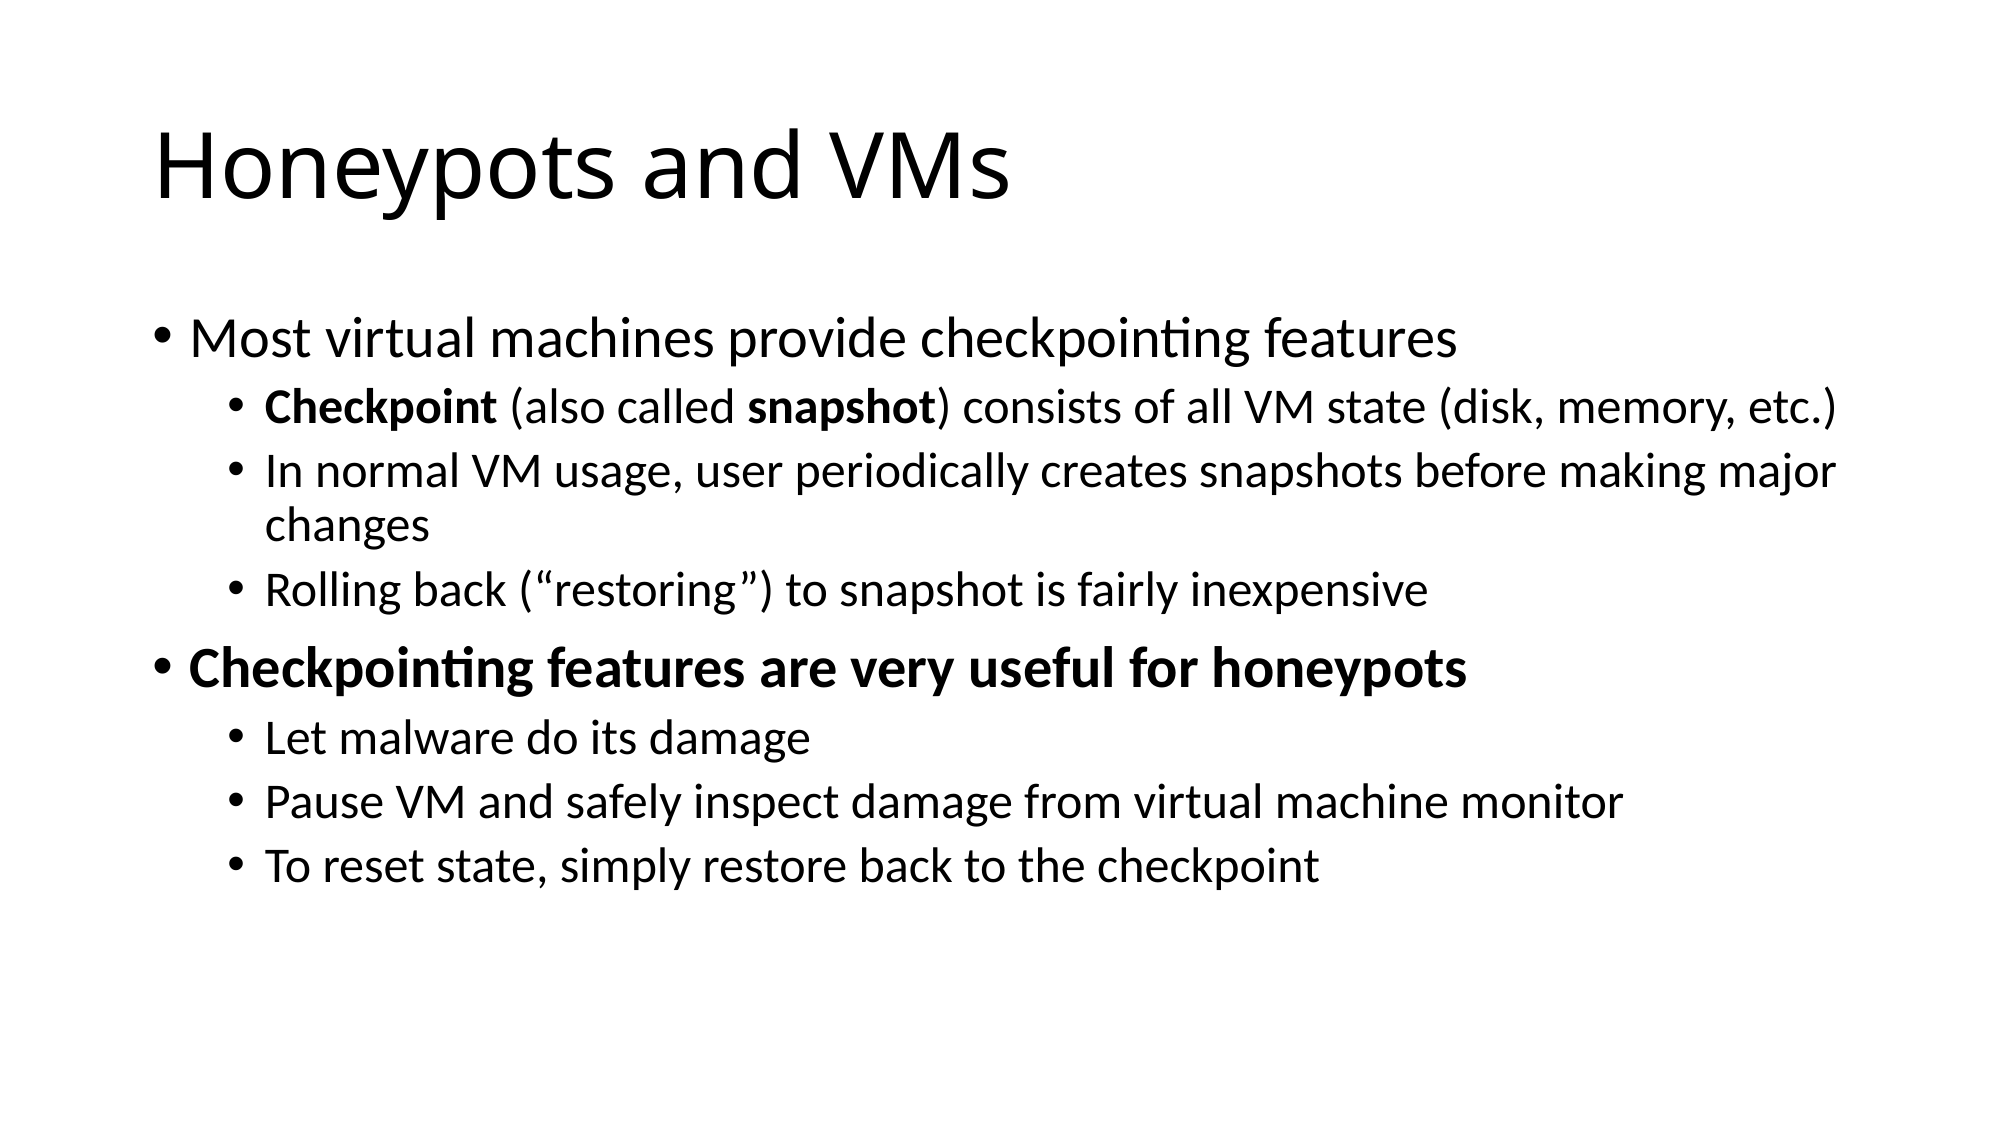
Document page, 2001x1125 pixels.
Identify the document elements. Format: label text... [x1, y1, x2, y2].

title Honeypots and VMs [137, 59, 1863, 278]
list Most virtual machines provide checkpointing features Checkpoint (also called snapshot) consists of all VM state (disk, memory, etc.) In normal VM usage, user periodically creates snapshots before making major changes Rolling back (“restoring”) to snapshot is fairly inexpensive Checkpointing features are very useful for honeypots Let malware do its damage Pause VM and safely inspect damage from virtual machine monitor To reset state, simply restore back to the checkpoint [137, 299, 1863, 1014]
